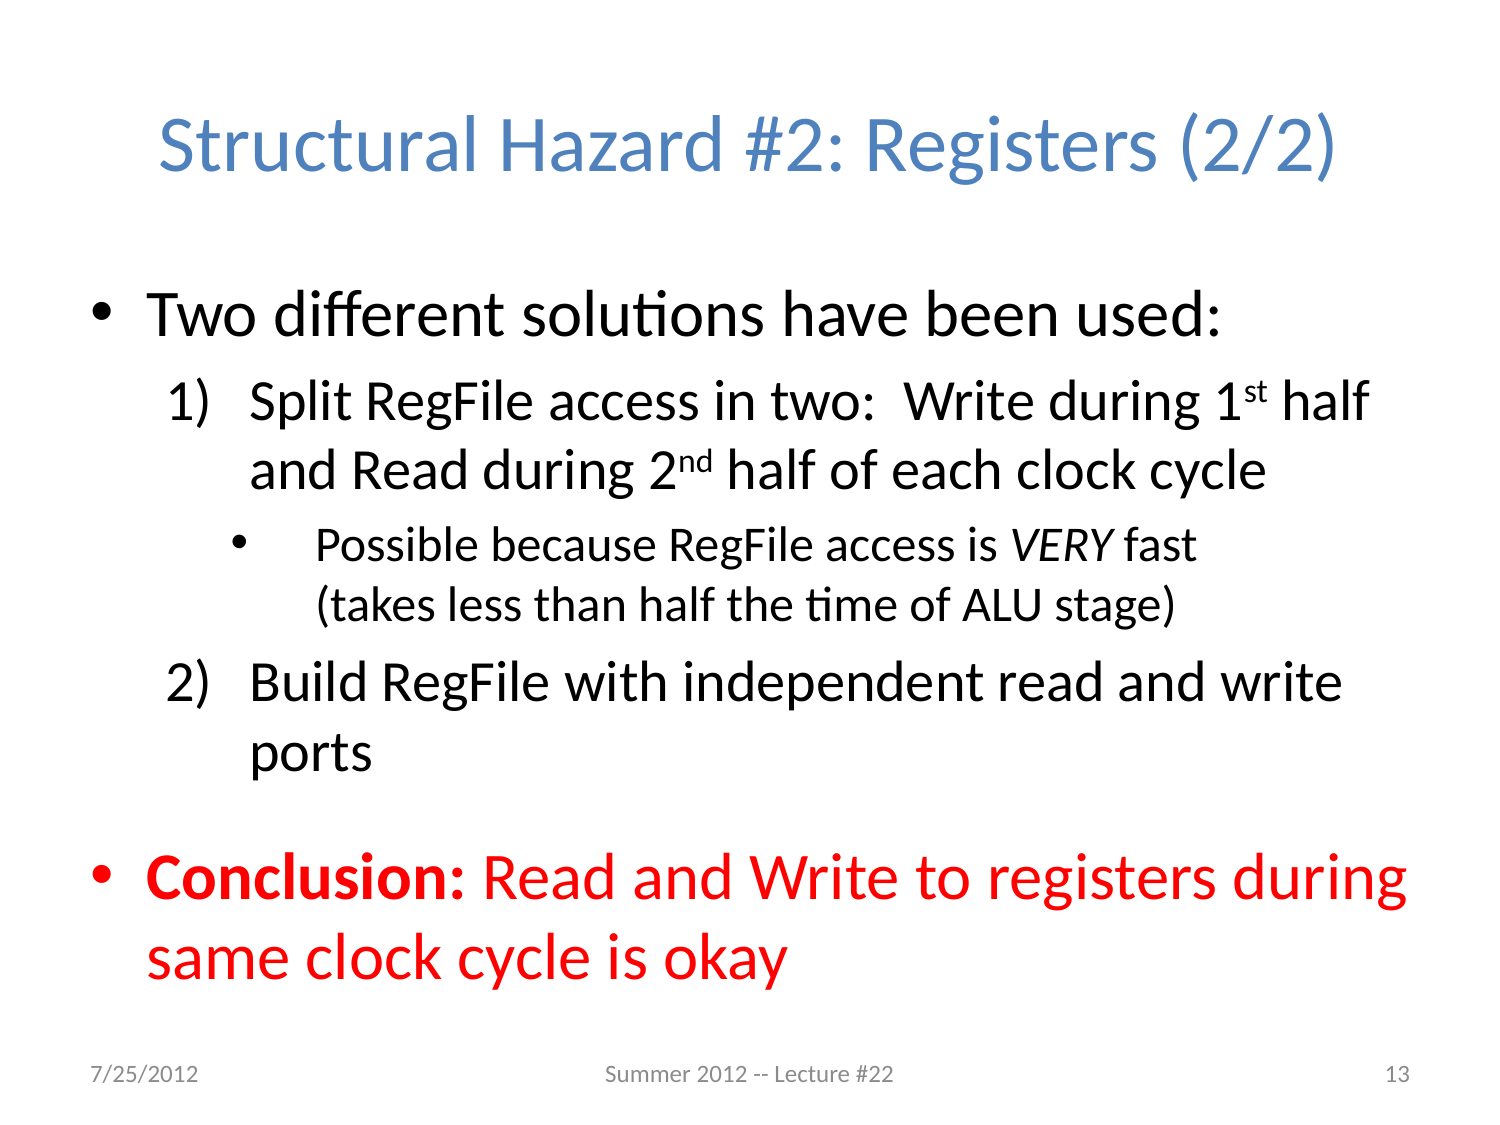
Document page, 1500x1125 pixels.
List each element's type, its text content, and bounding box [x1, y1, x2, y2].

list Two different solutions have been used: Split RegFile access in two: Write during 1st half and Read during 2nd half of each clock cycle Possible because RegFile access is VERY fast (takes less than half the time of ALU stage) Build RegFile with independent read and write ports Conclusion: Read and Write to registers during same clock cycle is okay [75, 262, 1425, 1073]
footer Summer 2012 -- Lecture #22 [512, 1042, 988, 1103]
slide_number 13 [1074, 1042, 1425, 1103]
title Structural Hazard #2: Registers (2/2) [75, 45, 1425, 233]
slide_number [75, 1042, 425, 1103]
